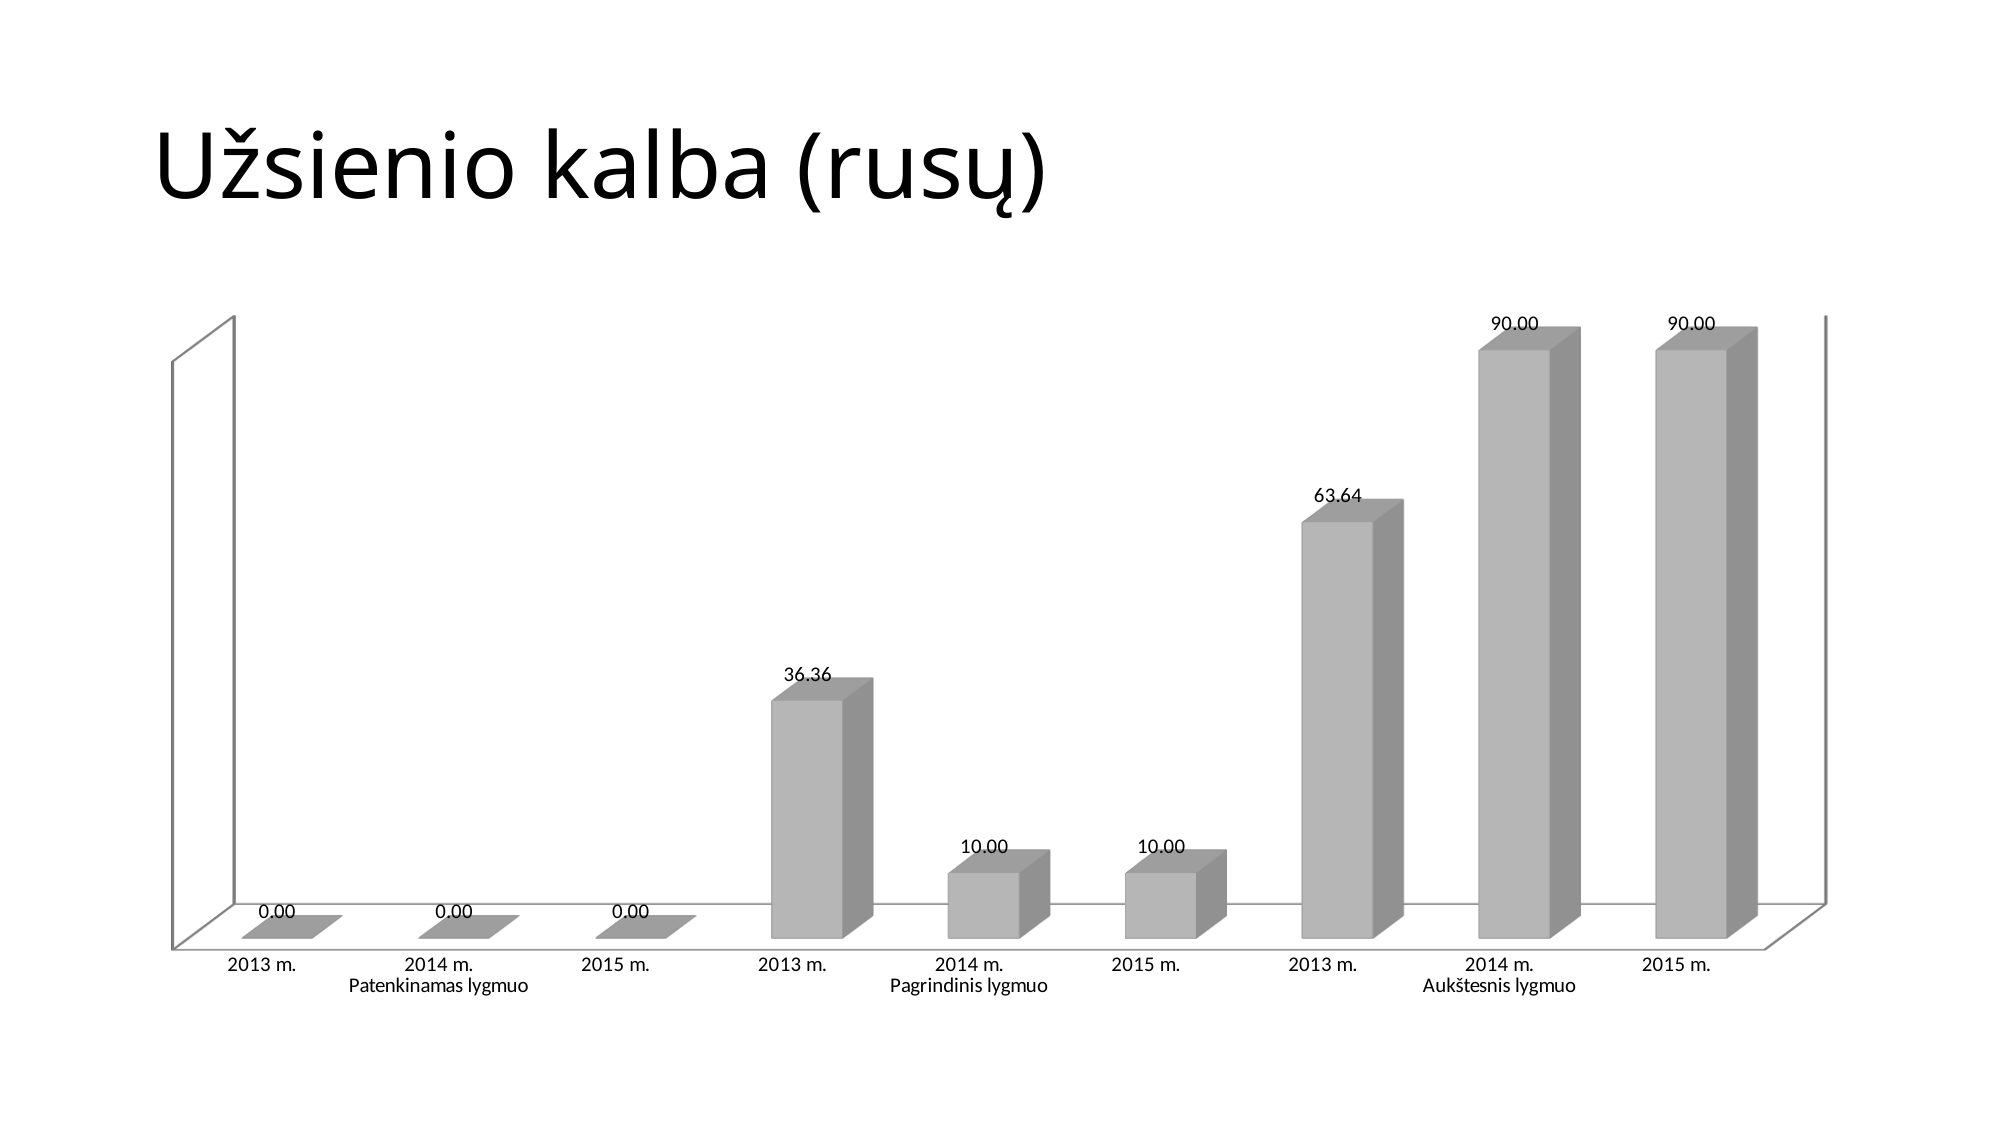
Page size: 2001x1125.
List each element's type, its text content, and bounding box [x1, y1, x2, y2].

chart [137, 299, 1863, 1014]
title Užsienio kalba (rusų) [137, 59, 1863, 278]
